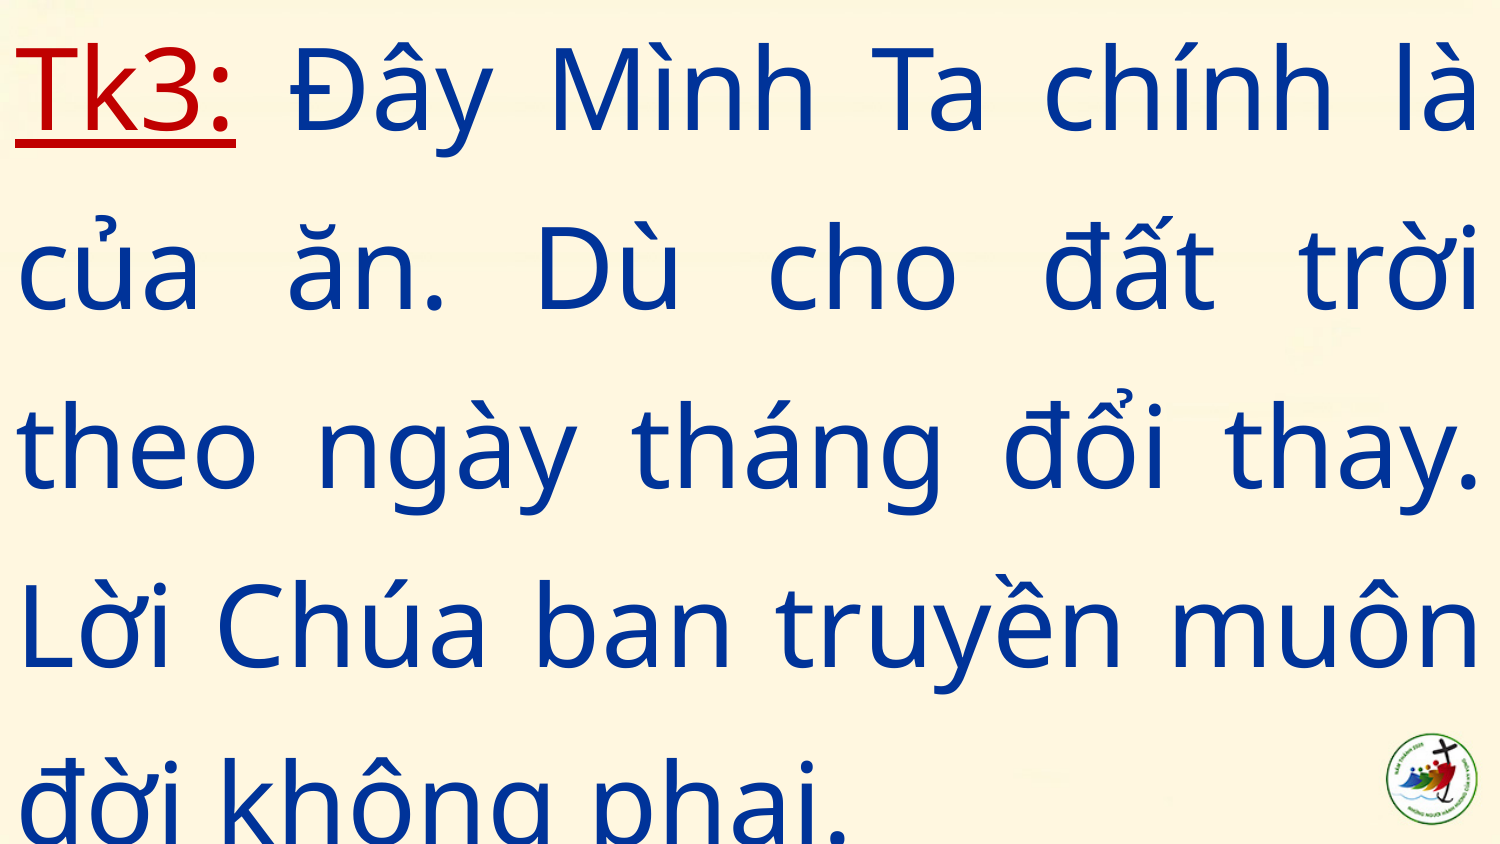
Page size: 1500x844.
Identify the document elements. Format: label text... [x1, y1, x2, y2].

subtitle Tk3: Đây Mình Ta chính là của ăn. Dù cho đất trời theo ngày tháng đổi thay. Lời Chúa ban truyền muôn đời không phai. [0, 0, 1500, 844]
